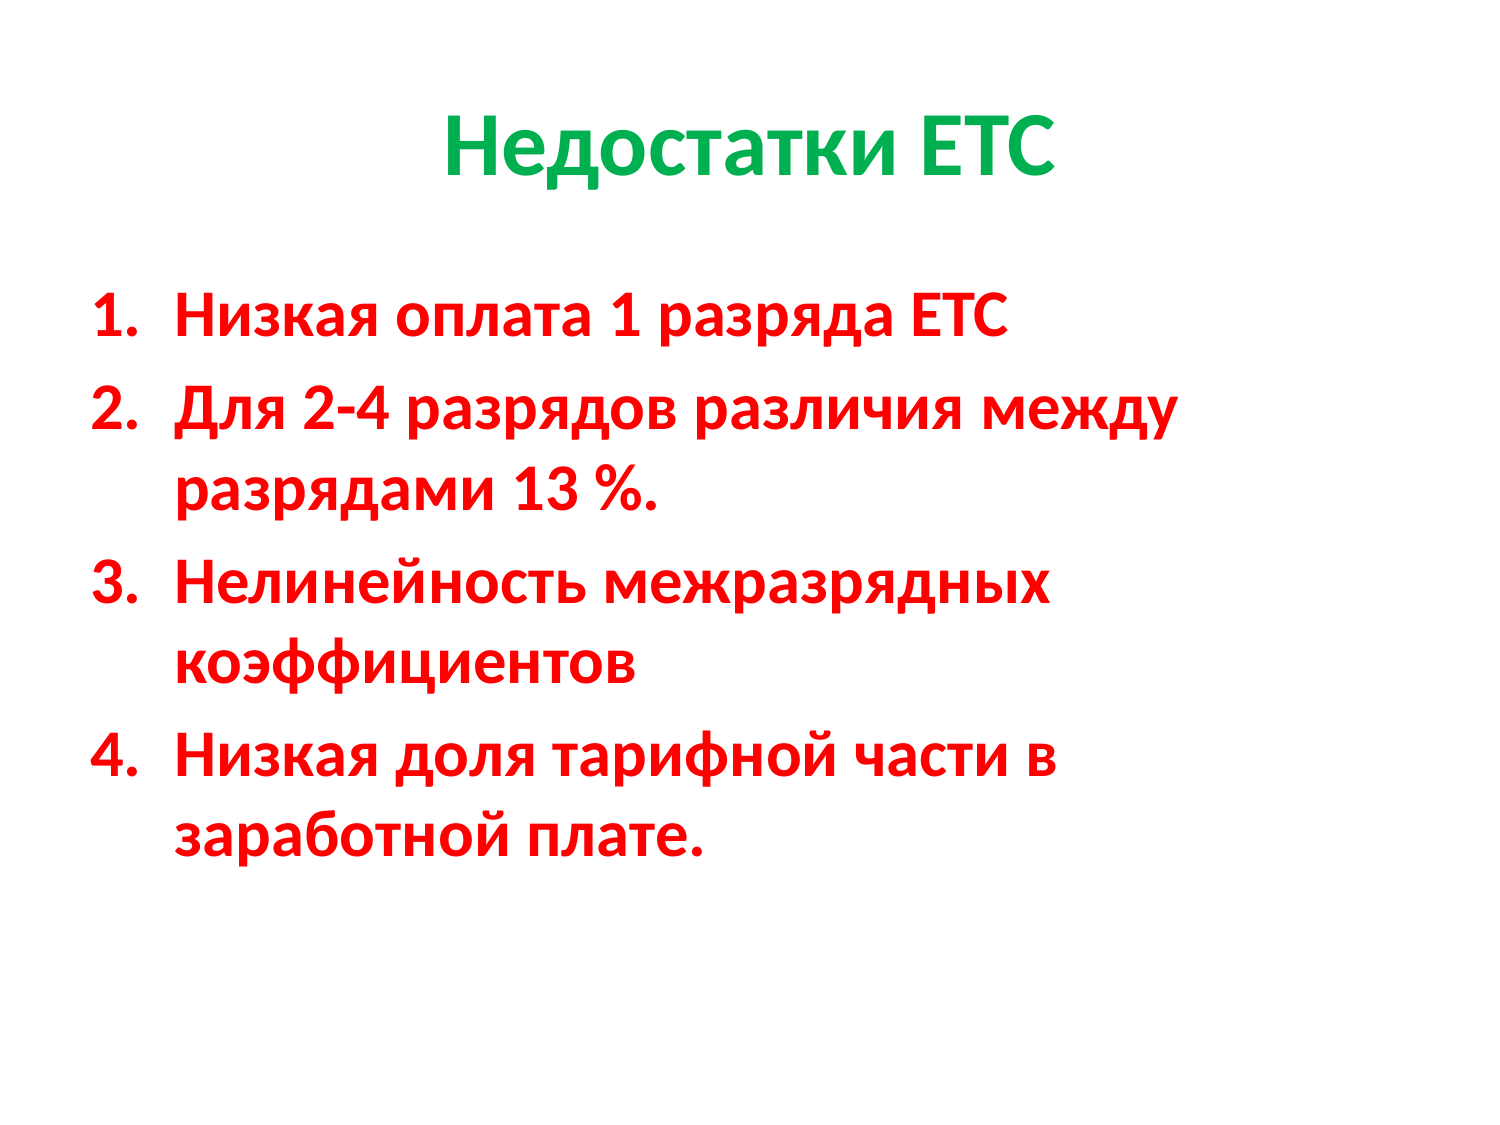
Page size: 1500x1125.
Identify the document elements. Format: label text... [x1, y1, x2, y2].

title Недостатки ЕТС [75, 45, 1425, 233]
list Низкая оплата 1 разряда ЕТС Для 2-4 разрядов различия между разрядами 13 %. Нелинейность межразрядных коэффициентов Низкая доля тарифной части в заработной плате. [75, 262, 1425, 1005]
